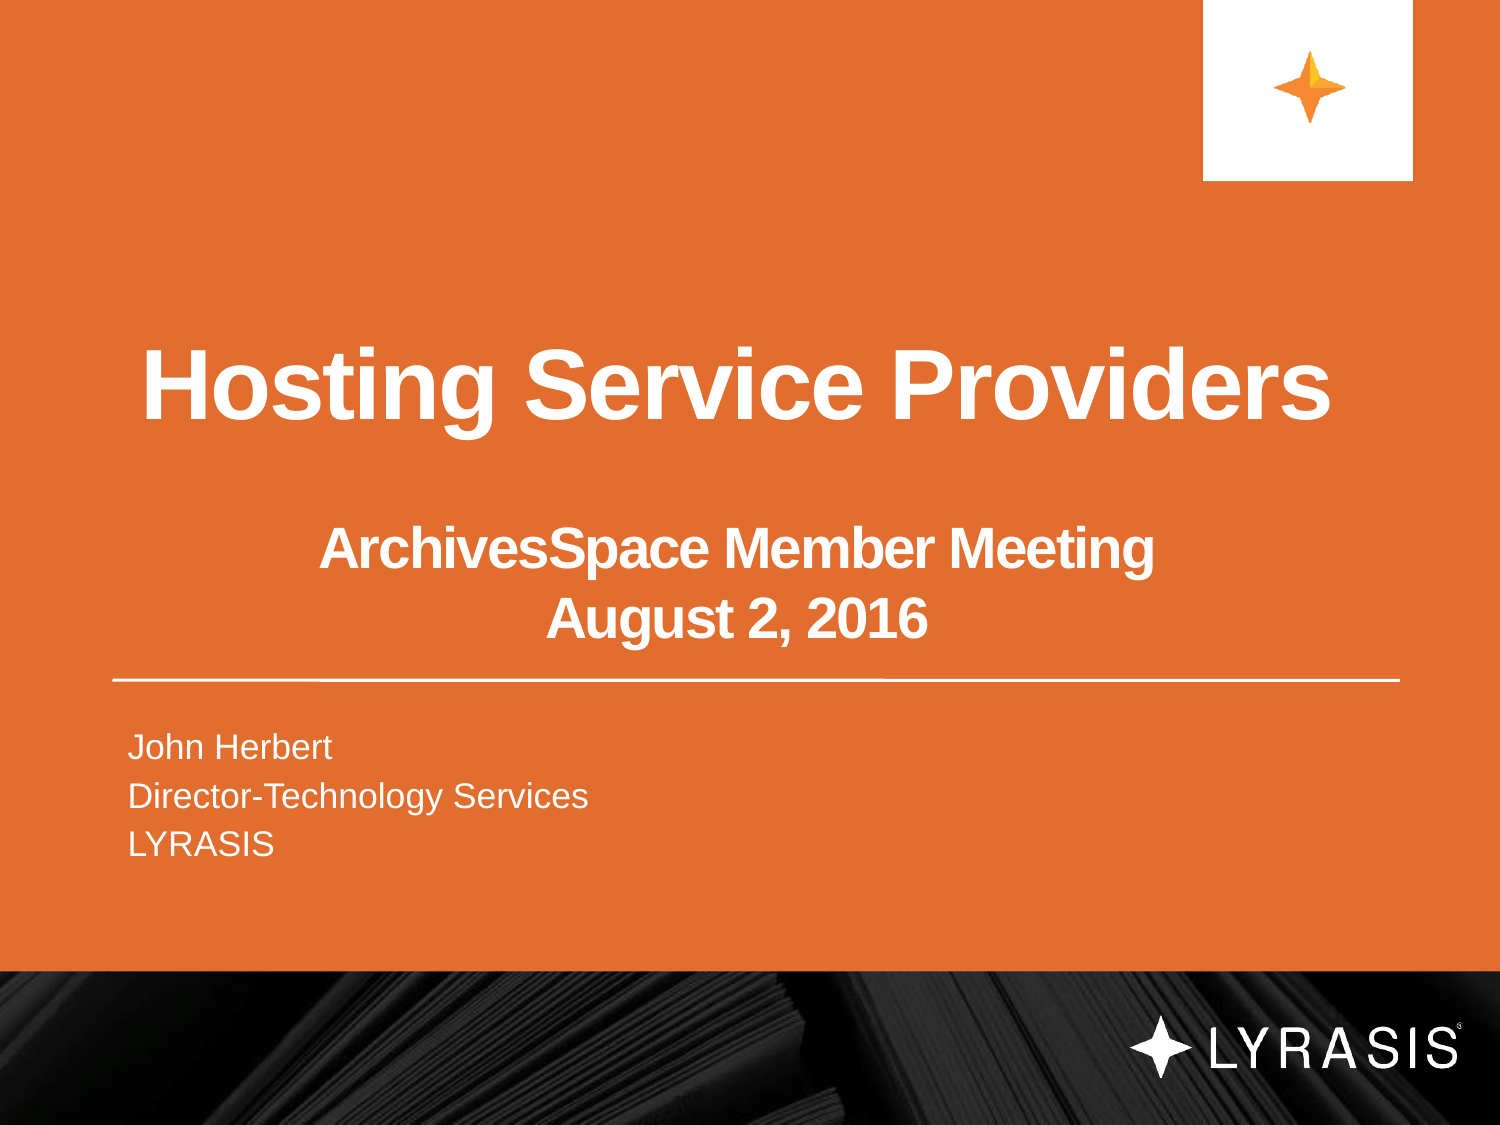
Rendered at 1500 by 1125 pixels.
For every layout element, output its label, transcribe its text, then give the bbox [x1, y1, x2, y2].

title Hosting Service Providers ArchivesSpace Member Meeting August 2, 2016 [37, 312, 1438, 678]
picture [0, 972, 1500, 1125]
subtitle John Herbert Director-Technology Services LYRASIS [112, 716, 1400, 872]
